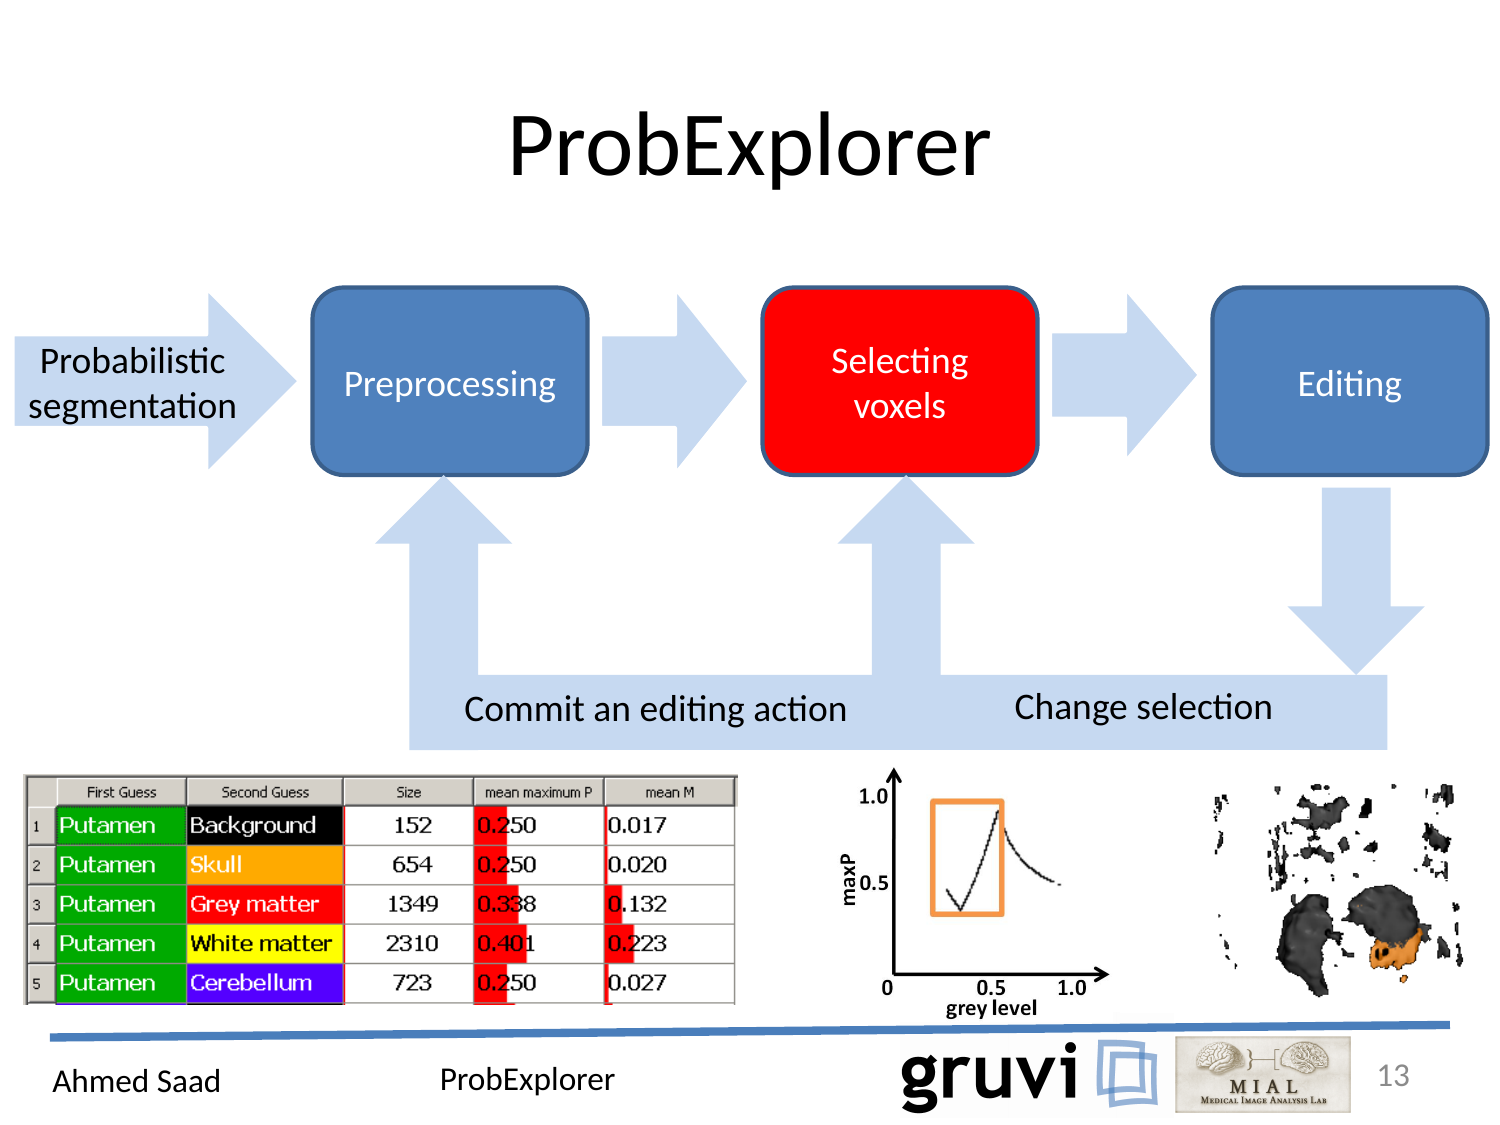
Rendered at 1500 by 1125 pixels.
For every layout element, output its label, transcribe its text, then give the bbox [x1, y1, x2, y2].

picture [23, 774, 738, 1005]
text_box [12, 287, 1488, 751]
slide_number 13 [1074, 1042, 1425, 1103]
picture [1175, 1036, 1351, 1042]
title ProbExplorer [75, 45, 1425, 233]
picture [1175, 1103, 1351, 1113]
picture [900, 1032, 1174, 1118]
picture [837, 749, 1500, 1025]
